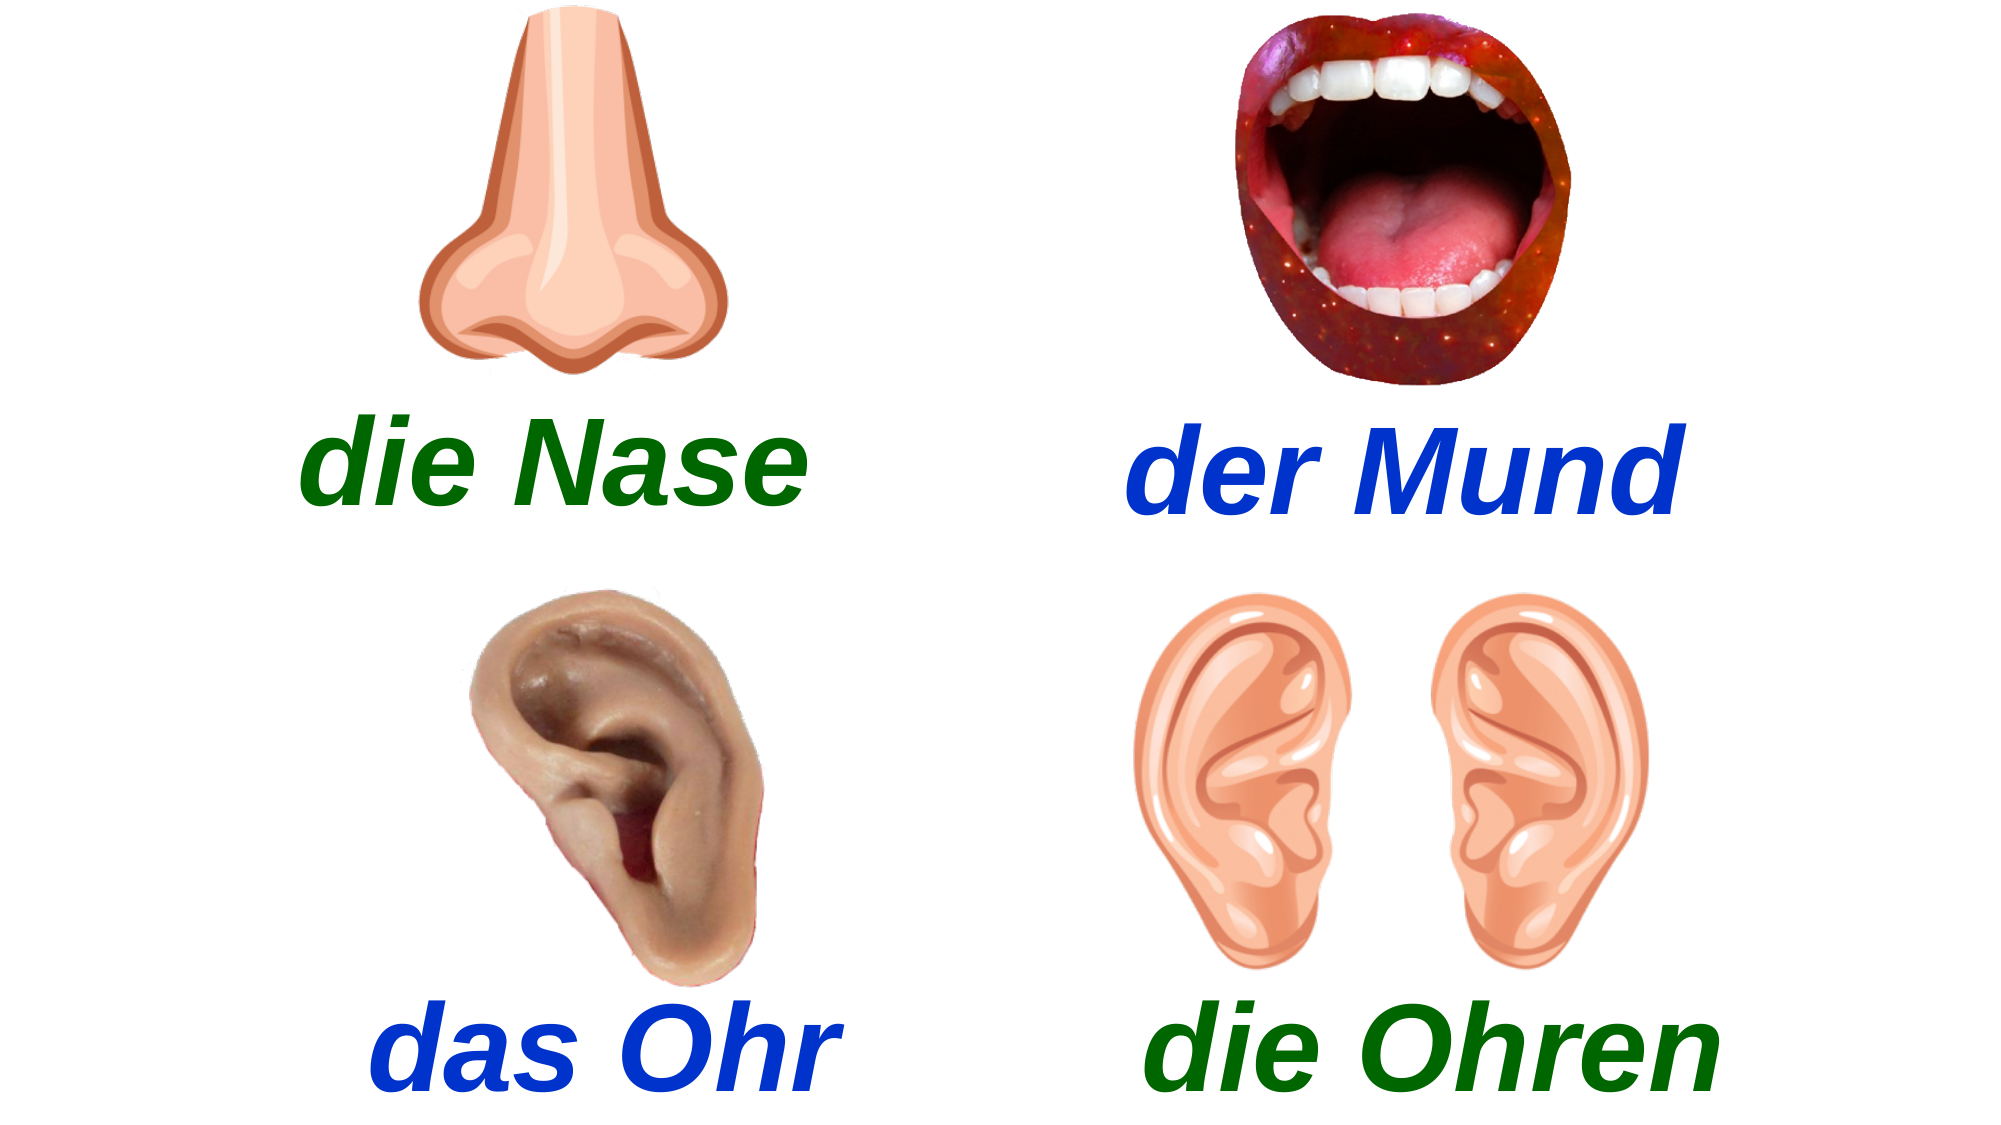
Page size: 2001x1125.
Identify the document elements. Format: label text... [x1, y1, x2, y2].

picture [1222, 0, 1578, 391]
text_box der Mund [1023, 381, 1786, 547]
picture [413, 0, 734, 379]
text_box die Ohren [1081, 959, 1786, 1124]
text_box das Ohr [273, 959, 934, 1124]
picture [460, 585, 769, 990]
text_box die Nase [261, 373, 848, 538]
picture [1128, 585, 1658, 976]
